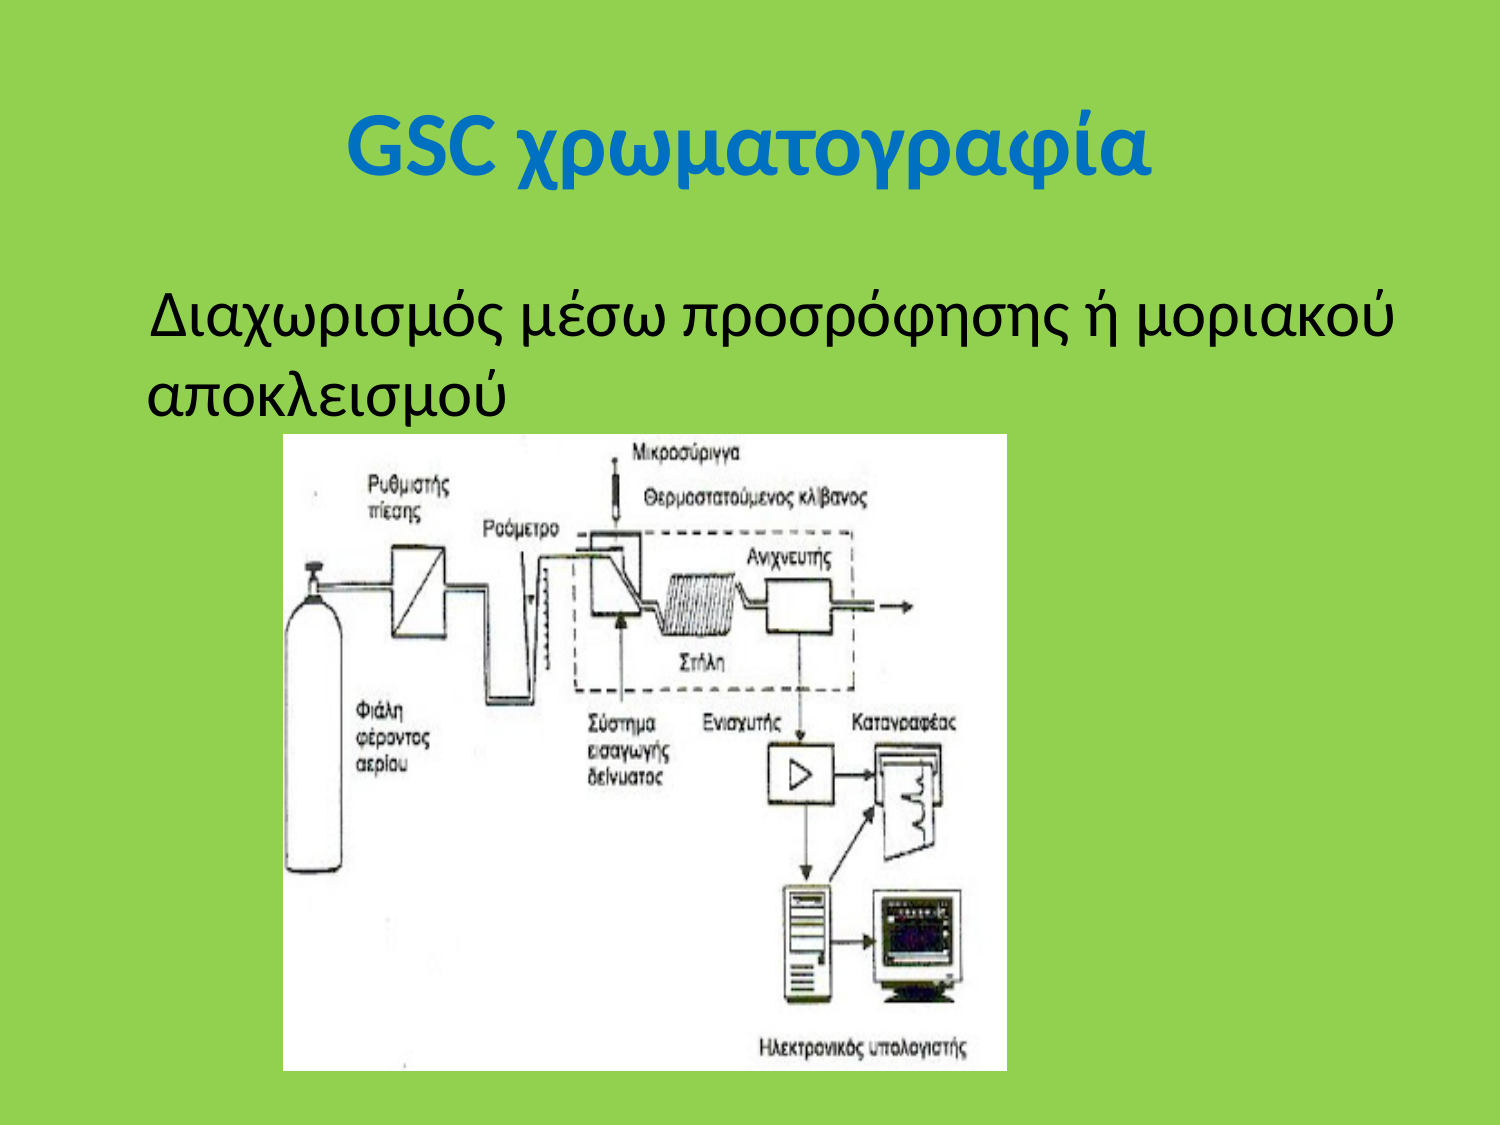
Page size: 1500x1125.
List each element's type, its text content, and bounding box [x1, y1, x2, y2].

list Διαχωρισμός μέσω προσρόφησης ή μοριακού αποκλεισμού [75, 262, 1425, 1005]
title GSC χρωματογραφία [75, 45, 1425, 233]
picture [283, 434, 1007, 1072]
